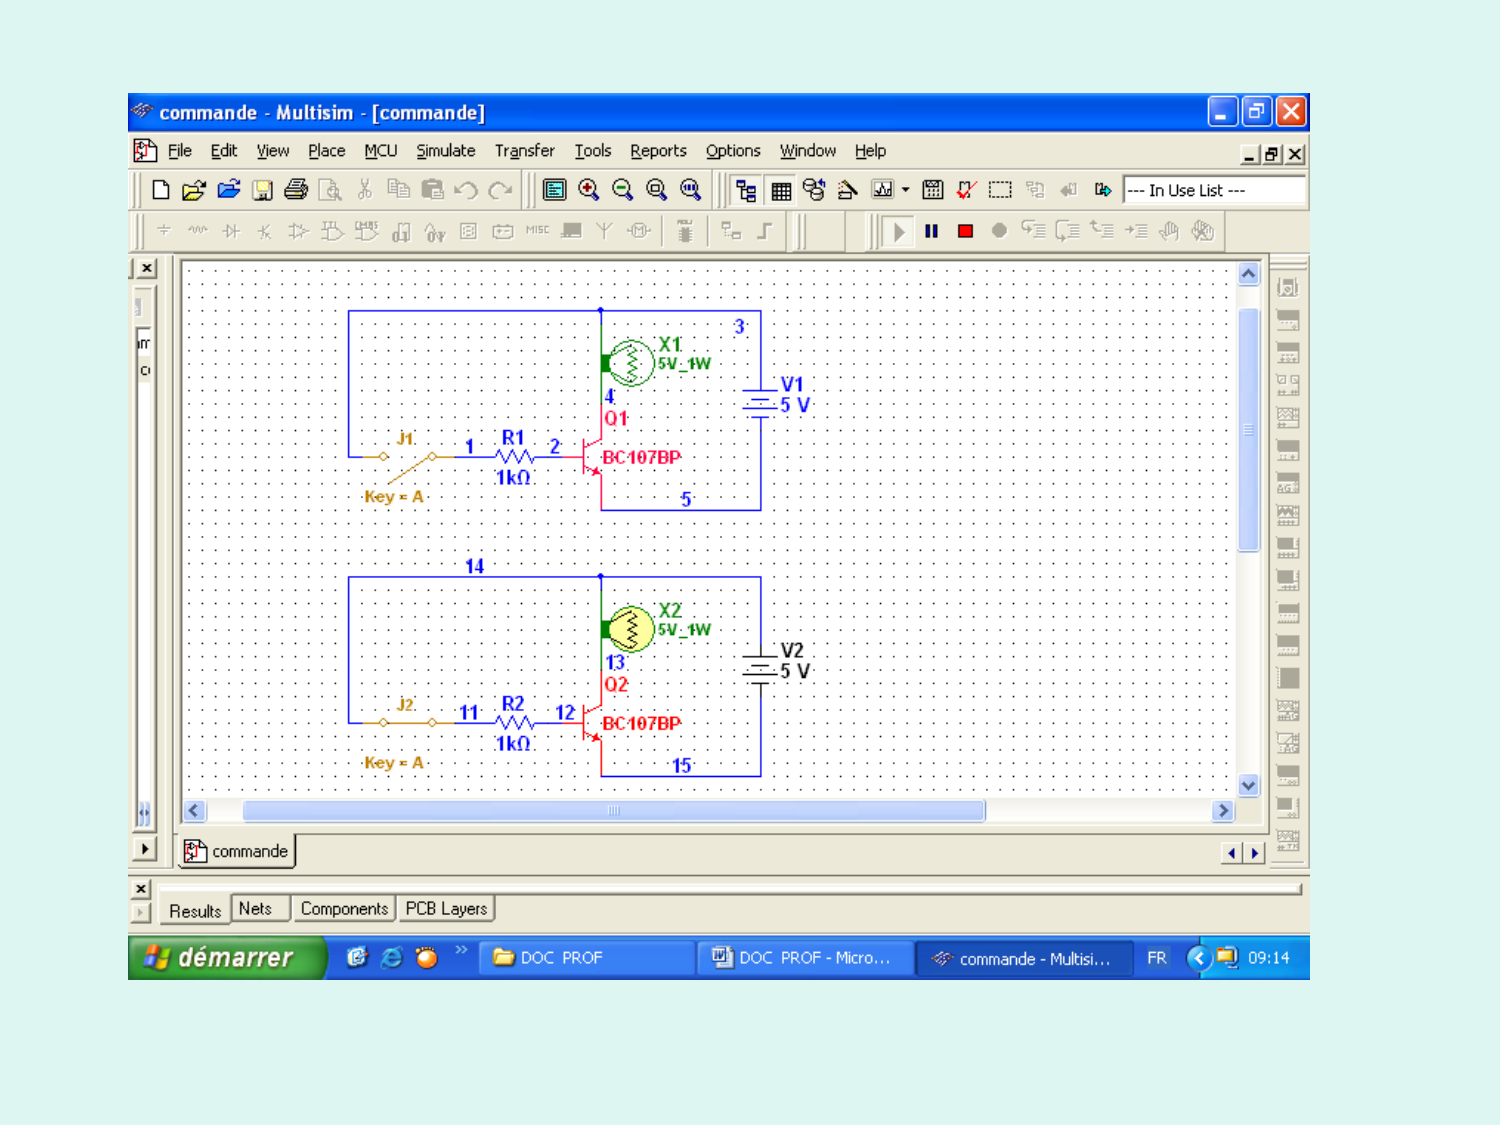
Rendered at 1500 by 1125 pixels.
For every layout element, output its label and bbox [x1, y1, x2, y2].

picture [128, 93, 1311, 980]
